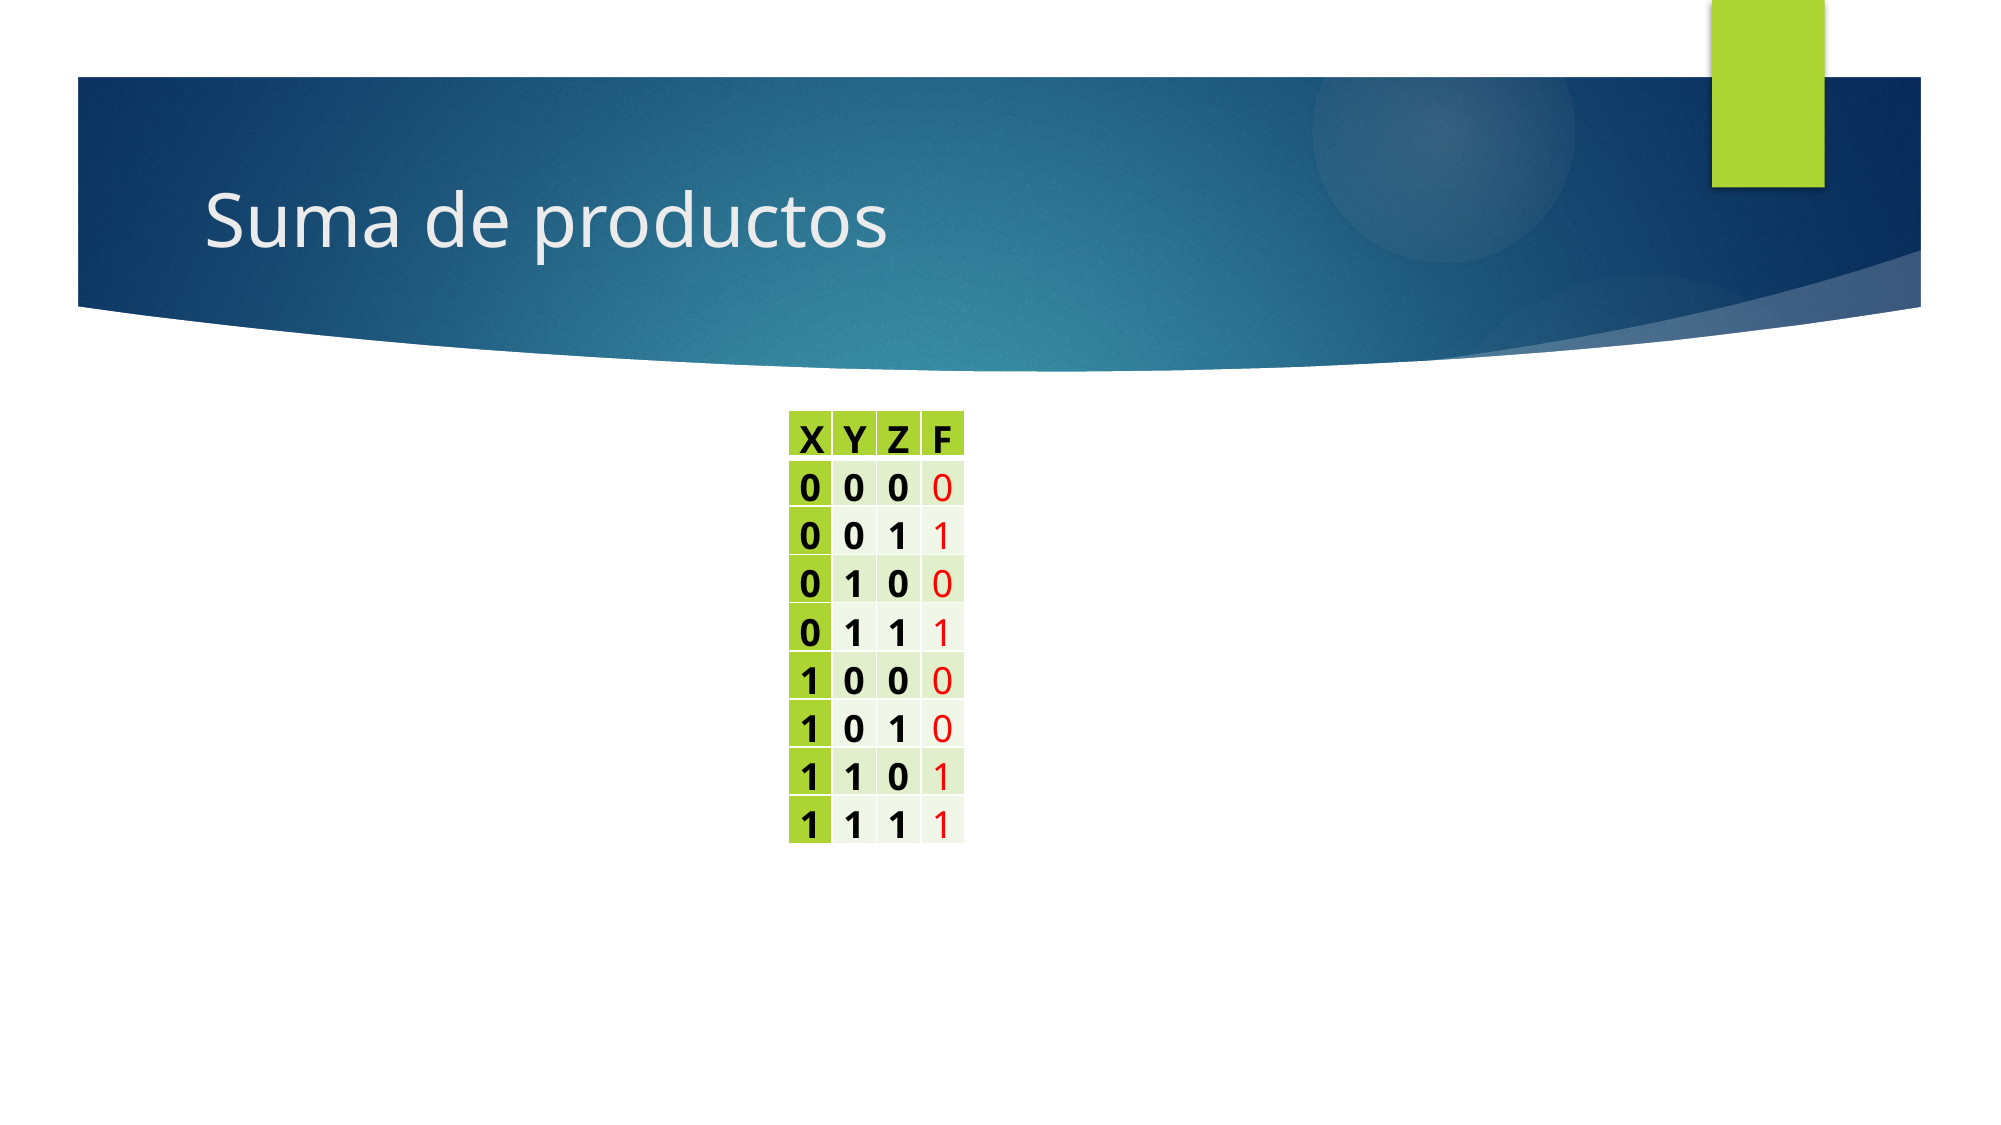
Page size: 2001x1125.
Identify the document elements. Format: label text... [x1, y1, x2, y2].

table_cell 1 [877, 700, 920, 746]
table_cell 1 [789, 652, 831, 698]
table_cell 1 [789, 748, 831, 794]
table_cell 1 [833, 796, 876, 843]
table_cell 0 [922, 461, 964, 505]
table_header X [789, 411, 831, 455]
table_cell 1 [877, 796, 920, 843]
table_cell 0 [833, 507, 876, 554]
table_cell 1 [922, 507, 964, 554]
table_cell 0 [833, 652, 876, 698]
table_cell 0 [922, 555, 964, 602]
table_cell 0 [789, 603, 831, 650]
table_cell 1 [833, 555, 876, 602]
table_cell 0 [789, 555, 831, 602]
table_cell 1 [789, 796, 831, 843]
title Suma de productos [189, 159, 1627, 276]
table_cell 1 [877, 507, 920, 554]
table_cell 1 [833, 748, 876, 794]
table_cell 1 [922, 796, 964, 843]
table_cell 0 [833, 700, 876, 746]
table_cell 1 [833, 603, 876, 650]
table_cell 0 [877, 461, 920, 505]
table_header Z [877, 411, 920, 455]
table_cell 0 [877, 748, 920, 794]
table_cell 0 [922, 652, 964, 698]
table_cell 0 [877, 652, 920, 698]
table_header Y [833, 411, 876, 455]
table_cell 0 [922, 700, 964, 746]
table_cell 1 [922, 748, 964, 794]
table_cell 1 [789, 700, 831, 746]
table_header F [922, 411, 964, 455]
table_cell 0 [789, 461, 831, 505]
table_cell 0 [789, 507, 831, 554]
table_cell 1 [877, 603, 920, 650]
table_cell 0 [877, 555, 920, 602]
table_cell 0 [833, 461, 876, 505]
table_cell 1 [922, 603, 964, 650]
